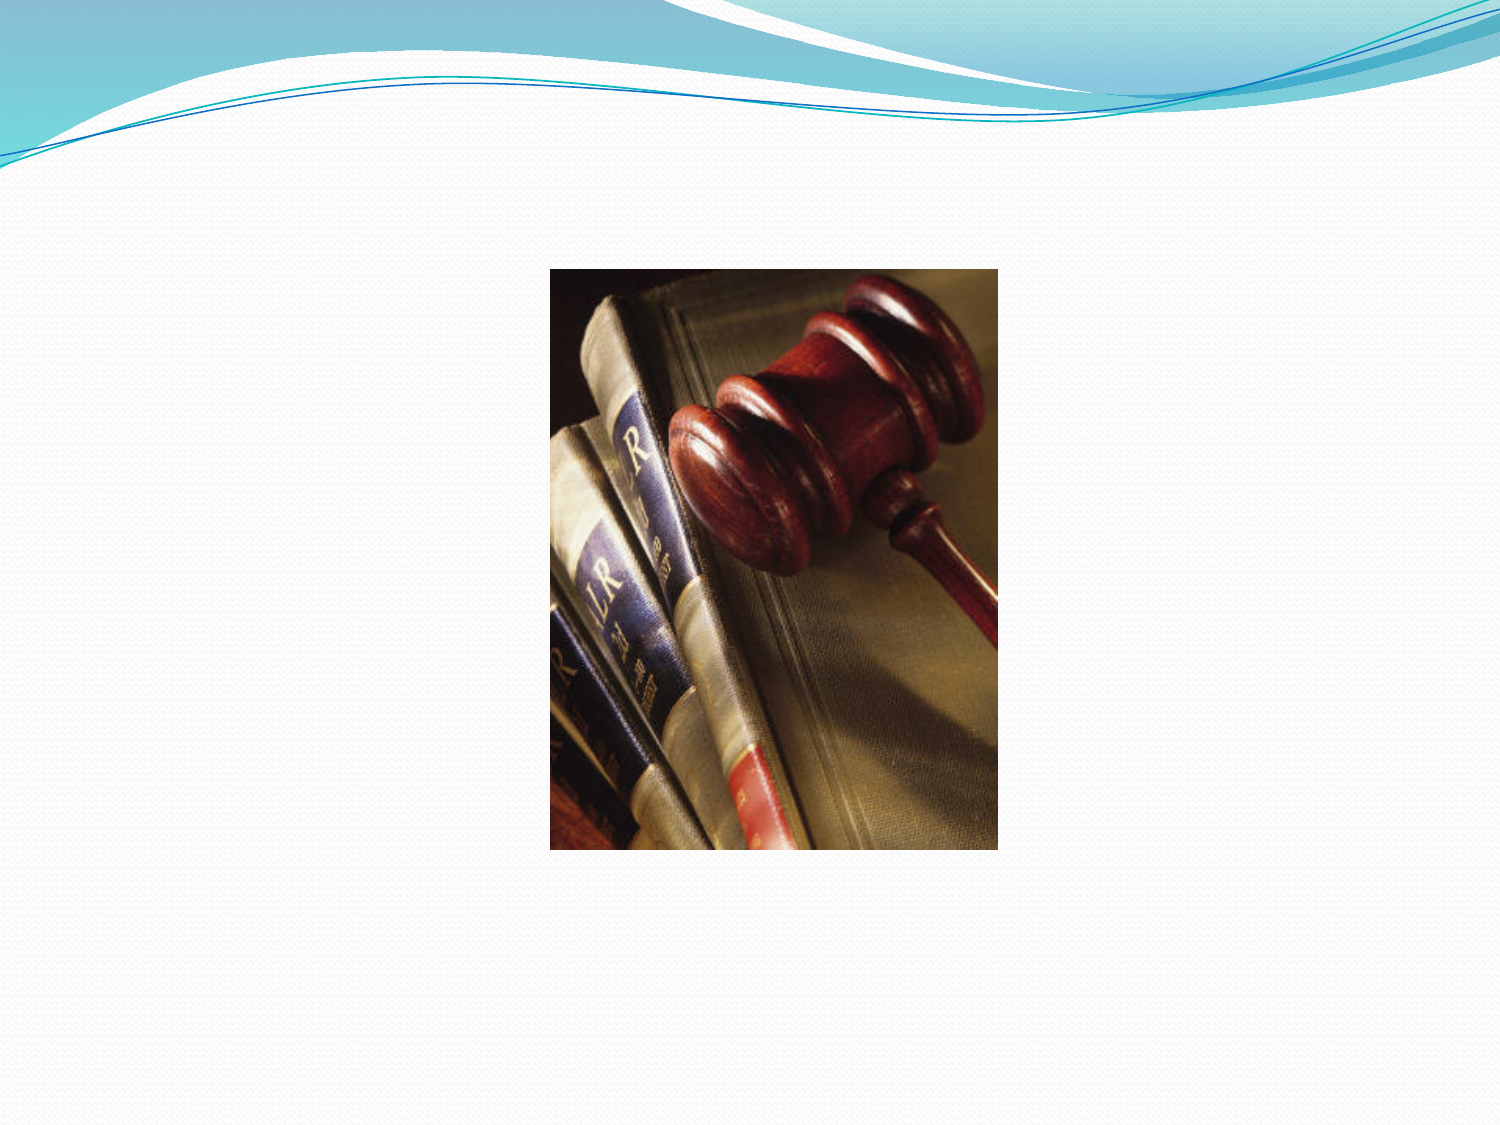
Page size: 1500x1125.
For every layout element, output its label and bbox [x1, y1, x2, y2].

picture [550, 269, 998, 850]
